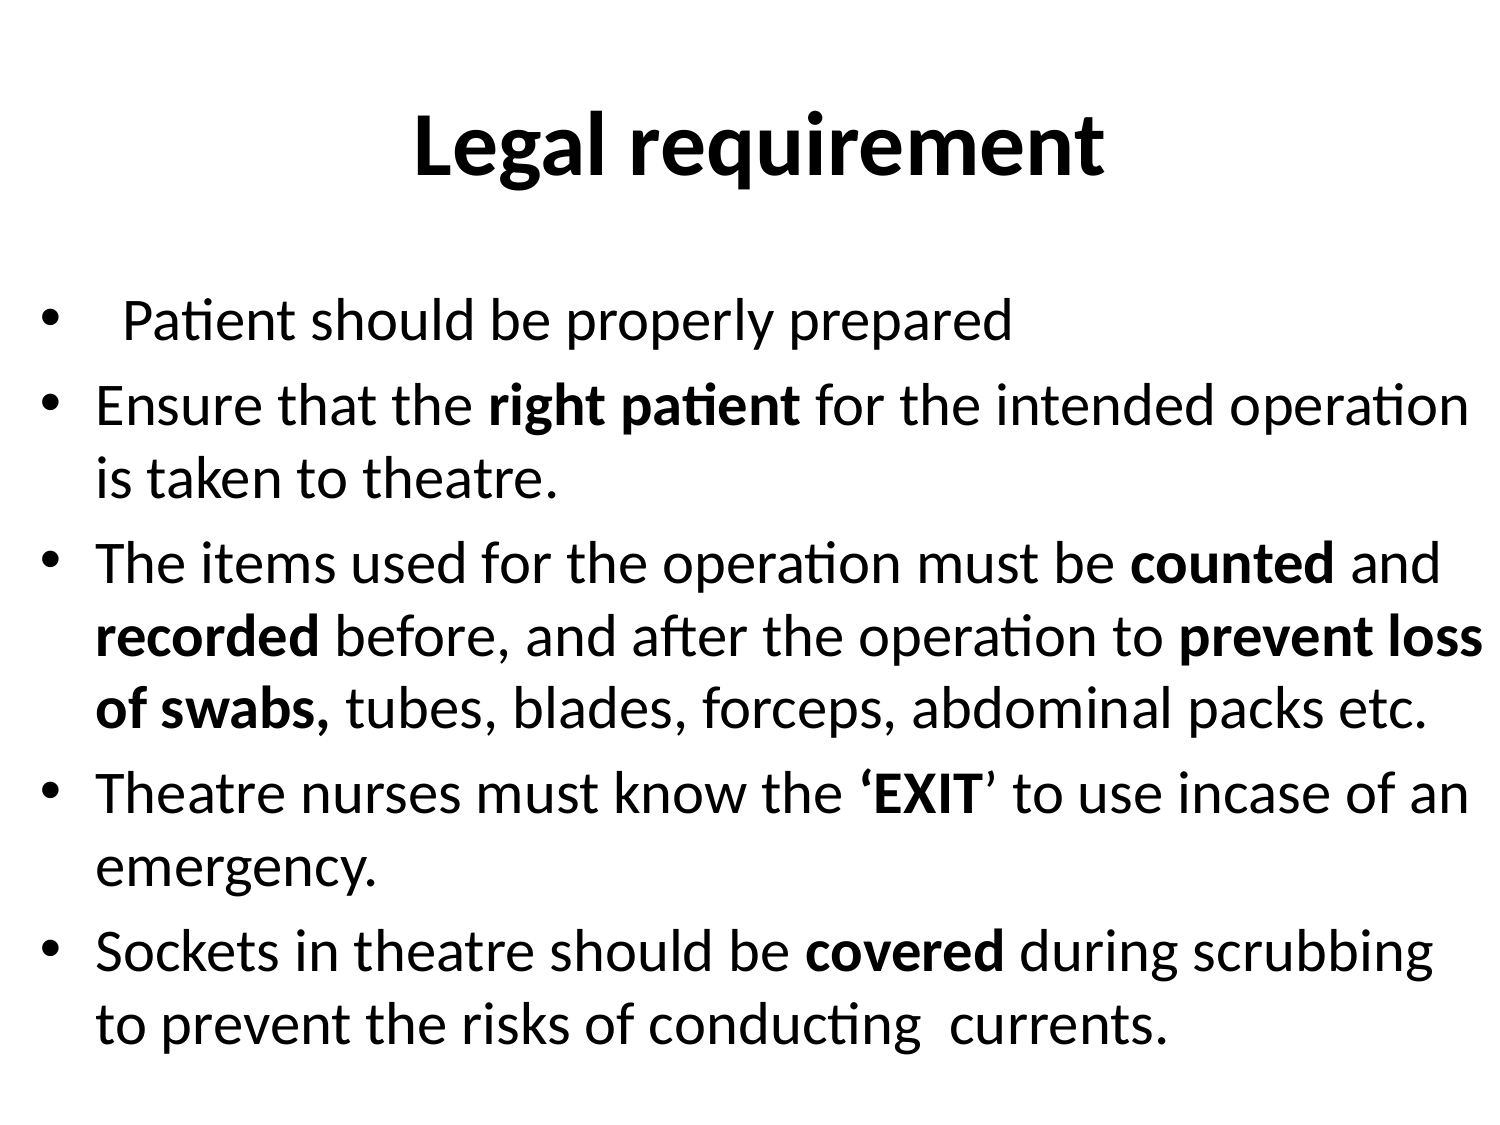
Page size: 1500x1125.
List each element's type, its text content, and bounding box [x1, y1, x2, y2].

list Patient should be properly prepared Ensure that the right patient for the intended operation is taken to theatre. The items used for the operation must be counted and recorded before, and after the operation to prevent loss of swabs, tubes, blades, forceps, abdominal packs etc. Theatre nurses must know the ‘EXIT’ to use incase of an emergency. Sockets in theatre should be covered during scrubbing to prevent the risks of conducting currents. [24, 187, 1500, 1125]
title Legal requirement [75, 45, 1425, 187]
